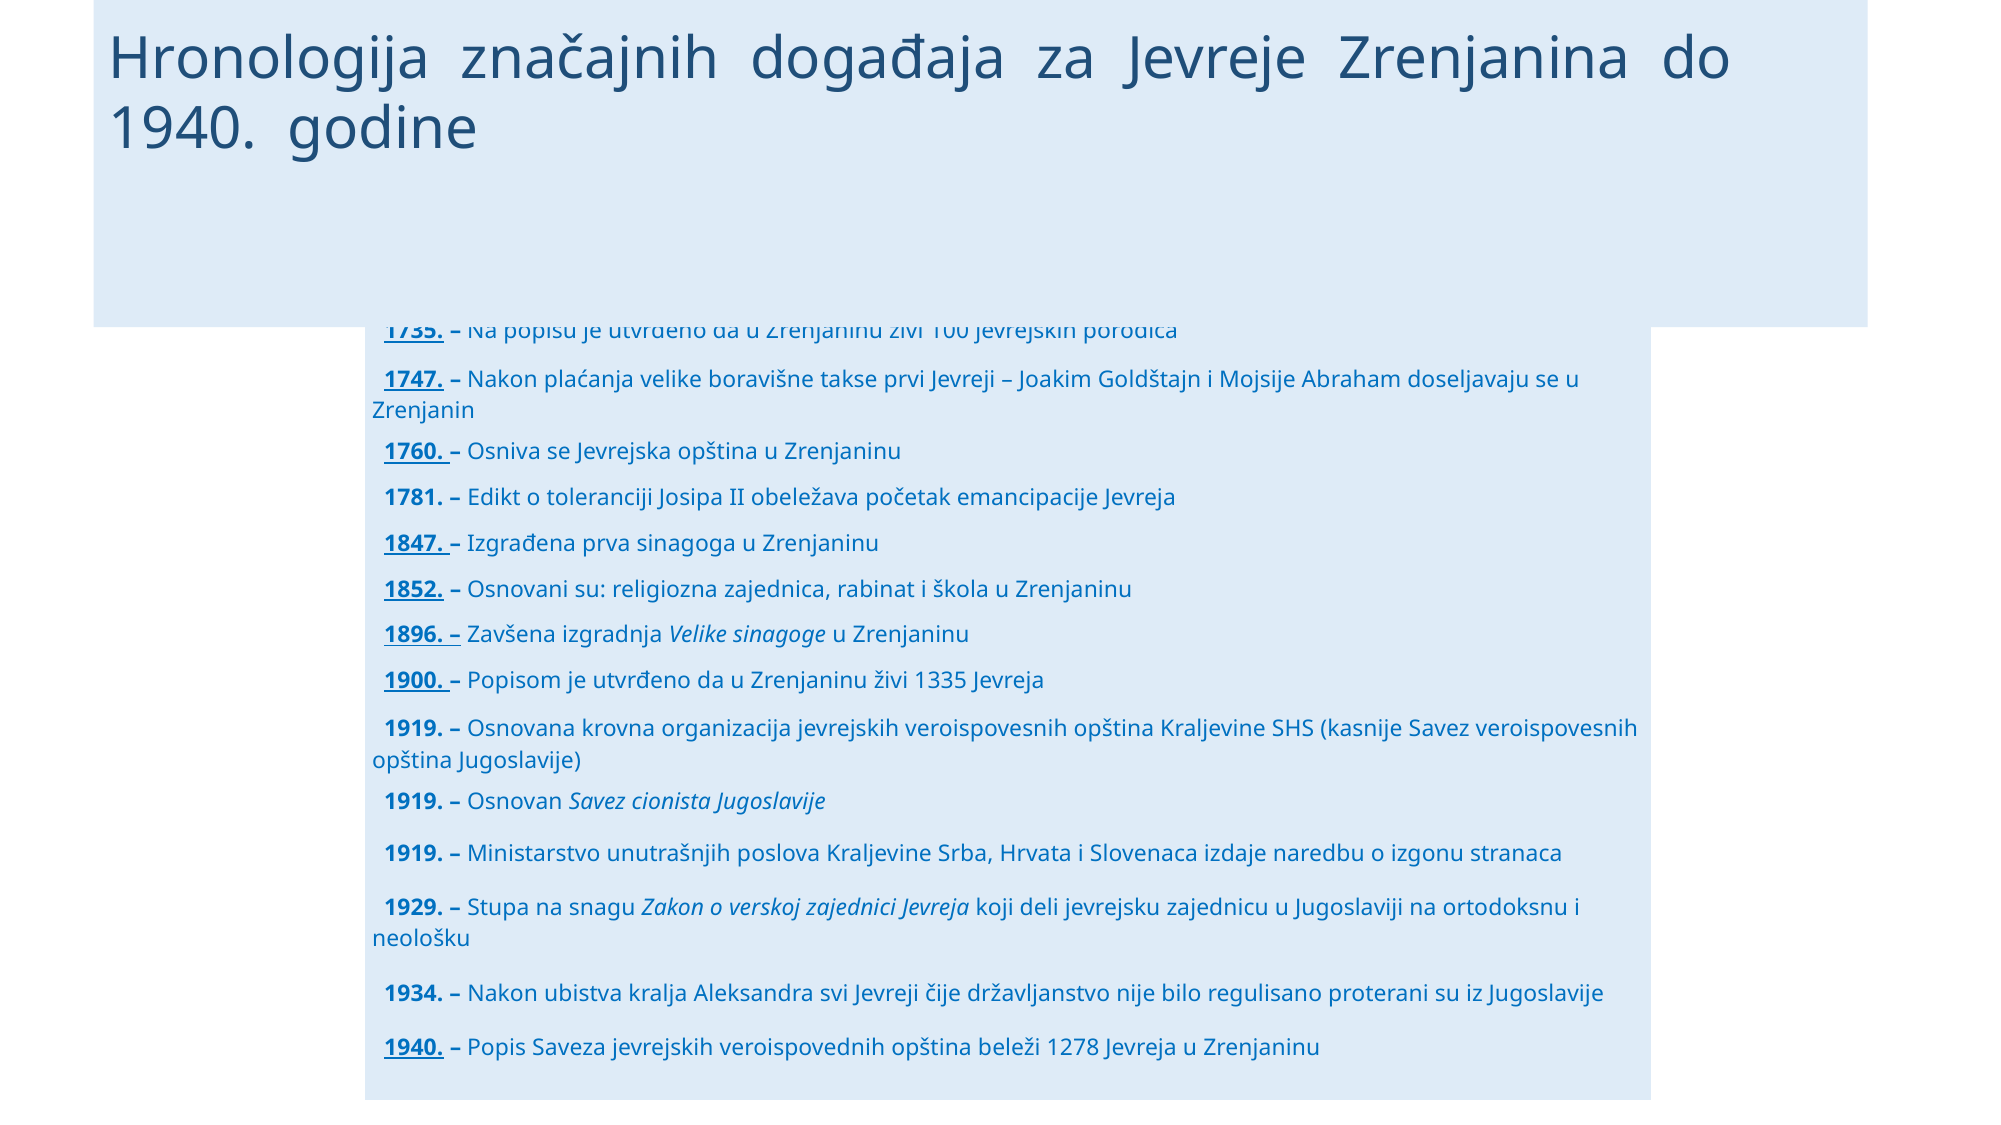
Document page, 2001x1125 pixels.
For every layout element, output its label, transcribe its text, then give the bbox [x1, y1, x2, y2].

table_cell 1847. – Izgrađena prva sinagoga u Zrenjaninu [365, 523, 1651, 562]
table_cell 1919. – Ministarstvo unutrašnjih poslova Kraljevine Srba, Hrvata i Slovenaca izdaje naredbu o izgonu stranaca [365, 820, 1651, 884]
table_cell 1919. – Osnovana krovna organizacija jevrejskih veroispovesnih opština Kraljevine SHS (kasnije Savez veroispovesnih opština Jugoslavije) [365, 706, 1651, 781]
table_cell 1900. – Popisom je utvrđeno da u Zrenjaninu živi 1335 Jevreja [365, 653, 1651, 706]
table_cell 1852. – Osnovani su: religiozna zajednica, rabinat i škola u Zrenjaninu [365, 562, 1651, 615]
table_cell 1940. – Popis Saveza jevrejskih veroispovednih opština beleži 1278 Jevreja u Zrenjaninu [365, 1024, 1651, 1100]
table_cell 1934. – Nakon ubistva kralja Aleksandra svi Jevreji čije državljanstvo nije bilo regulisano proterani su iz Jugoslavije [365, 960, 1651, 1024]
table_cell 1781. – Edikt o toleranciji Josipa II obeležava početak emancipacije Jevreja [365, 470, 1651, 523]
table_cell 1760. – Osniva se Jevrejska opština u Zrenjaninu [365, 432, 1651, 470]
table_cell 1896. – Zavšena izgradnja Velike sinagoge u Zrenjaninu [365, 615, 1651, 653]
text_box Hronologija značajnih događaja za Jevreje Zrenjanina do 1940. godine [93, 0, 1868, 328]
table_cell 1919. – Osnovan Savez cionista Jugoslavije [365, 781, 1651, 820]
table_header 1735. – Na popisu je utvrđeno da u Zrenjaninu živi 100 jevrejskih porodica [365, 328, 1651, 356]
table_cell 1747. – Nakon plaćanja velike boravišne takse prvi Jevreji – Joakim Goldštajn i Mojsije Abraham doseljavaju se u Zrenjanin [365, 356, 1651, 432]
table_cell 1929. – Stupa na snagu Zakon o verskoj zajednici Jevreja koji deli jevrejsku zajednicu u Jugoslaviji na ortodoksnu i neološku [365, 884, 1651, 960]
